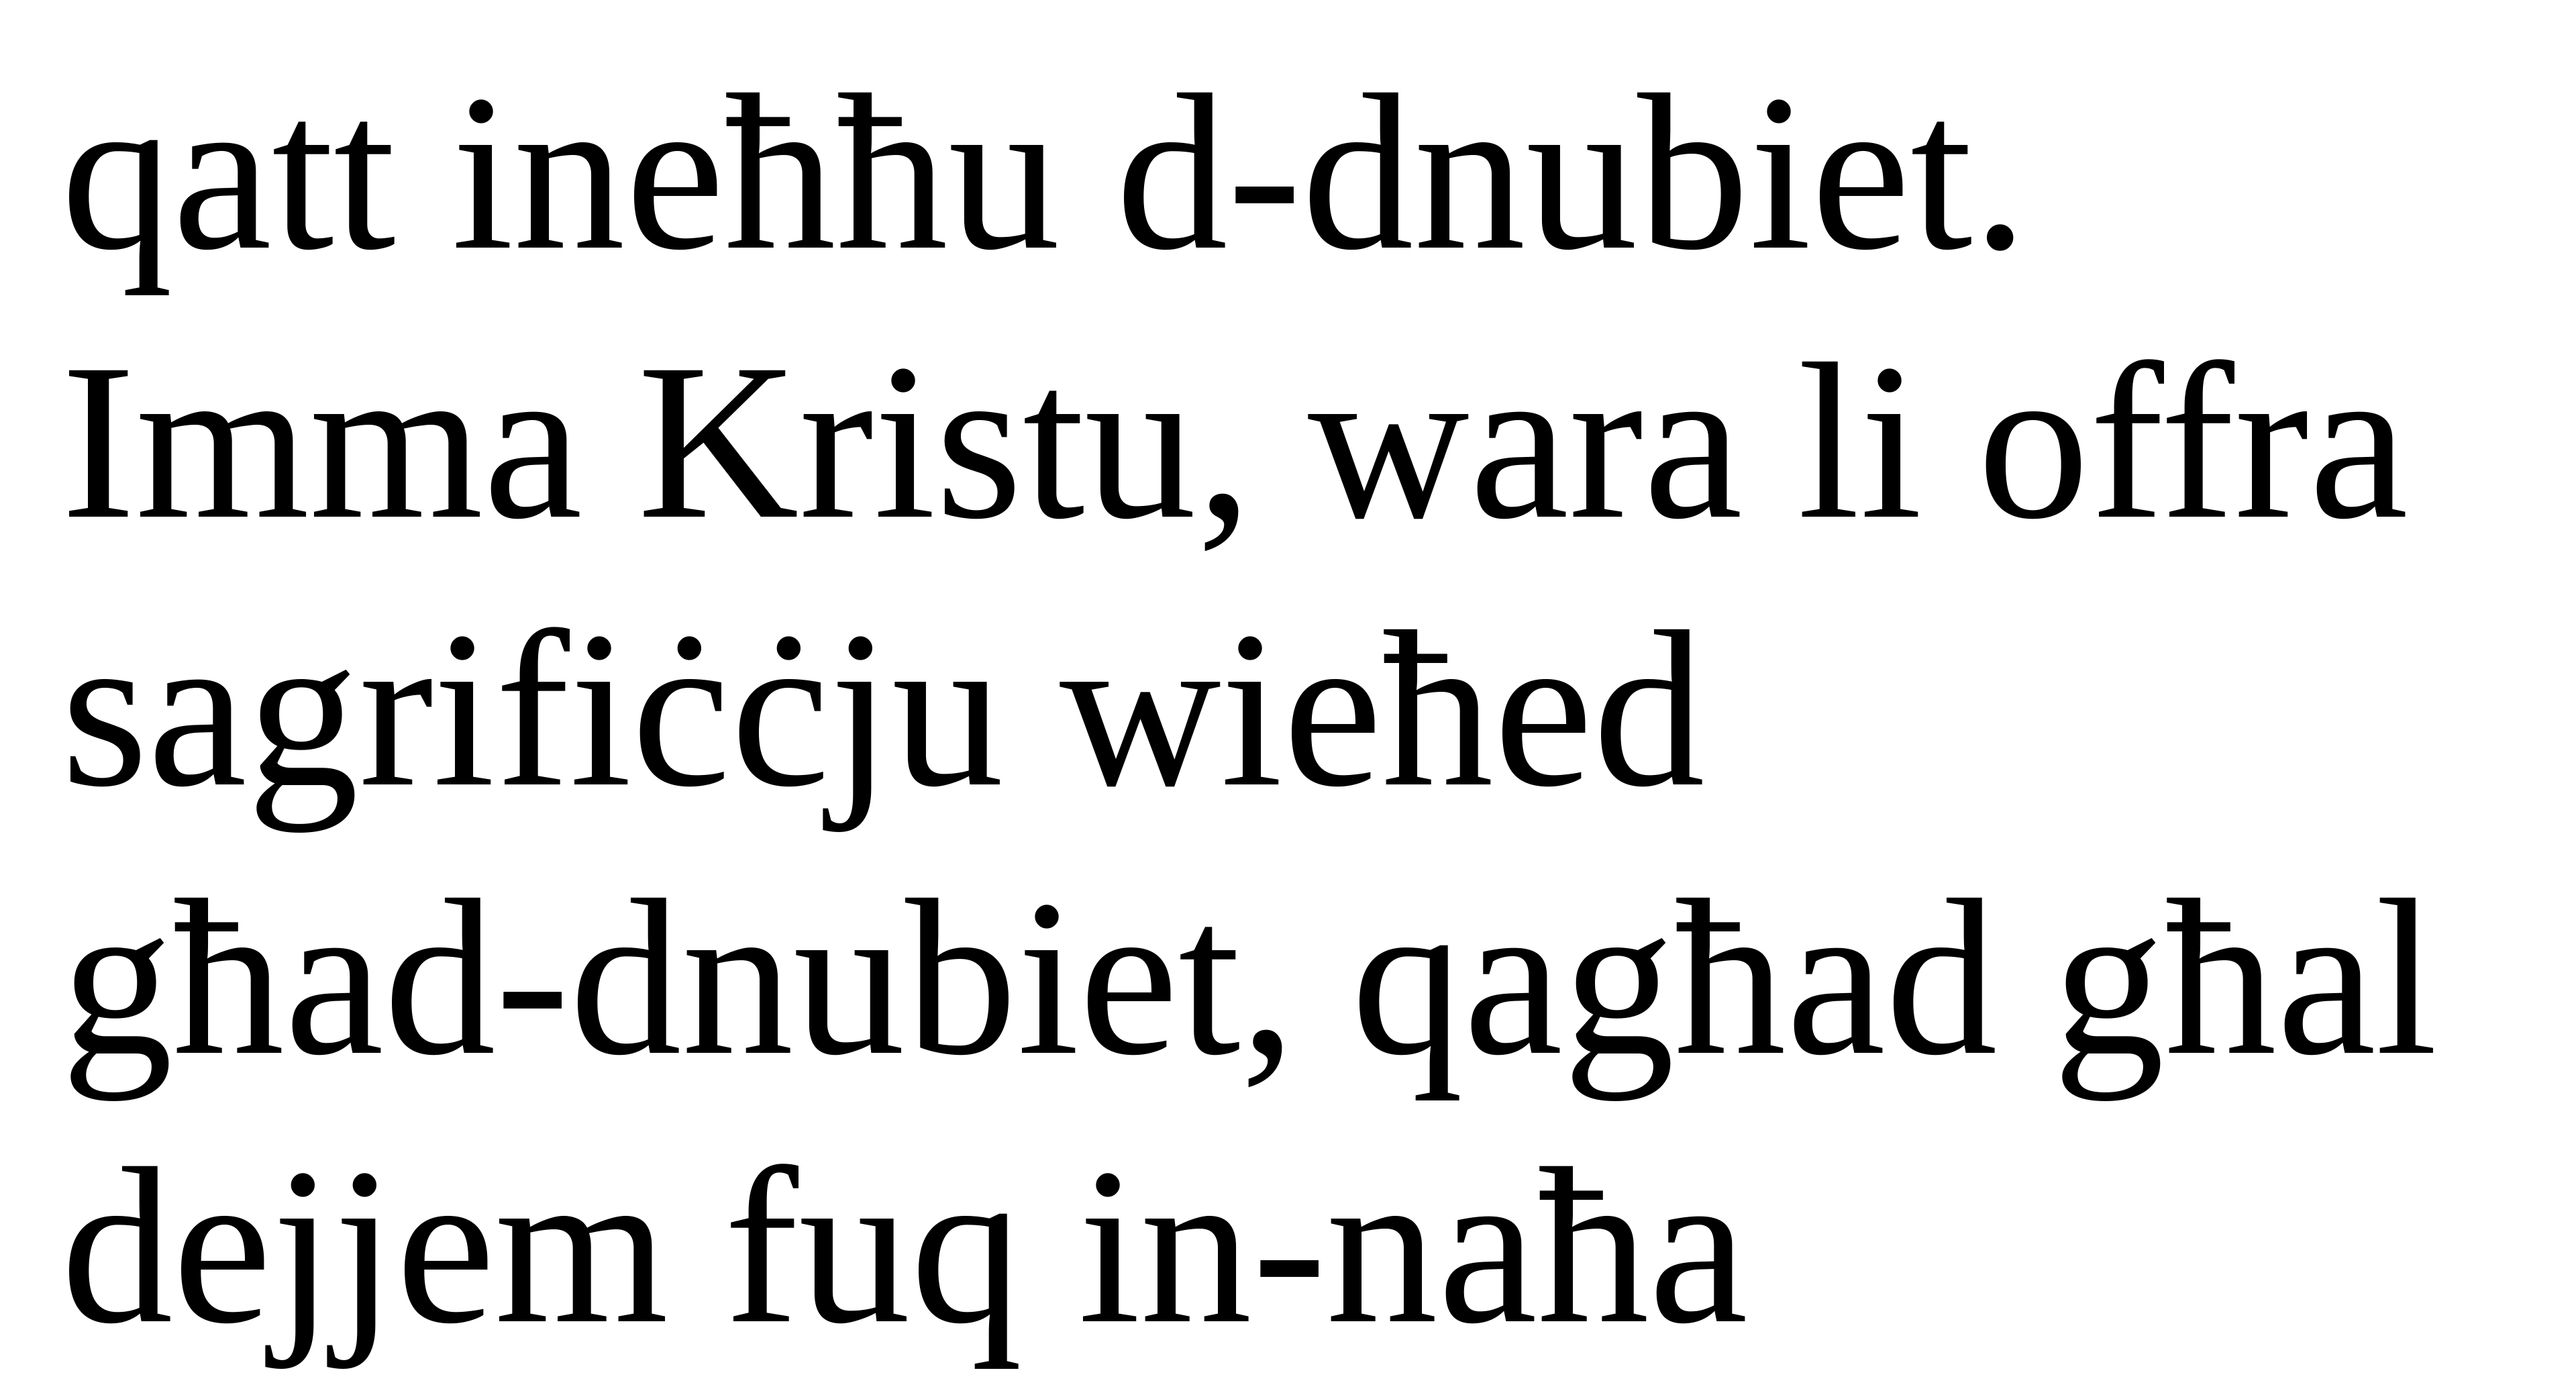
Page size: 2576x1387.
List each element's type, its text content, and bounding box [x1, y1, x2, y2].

text_box qatt ineħħu d-dnubiet. Imma Kristu, wara li offra sagrifiċċju wieħed għad-dnubiet, qagħad għal dejjem fuq in-naħa [51, 19, 2524, 1372]
